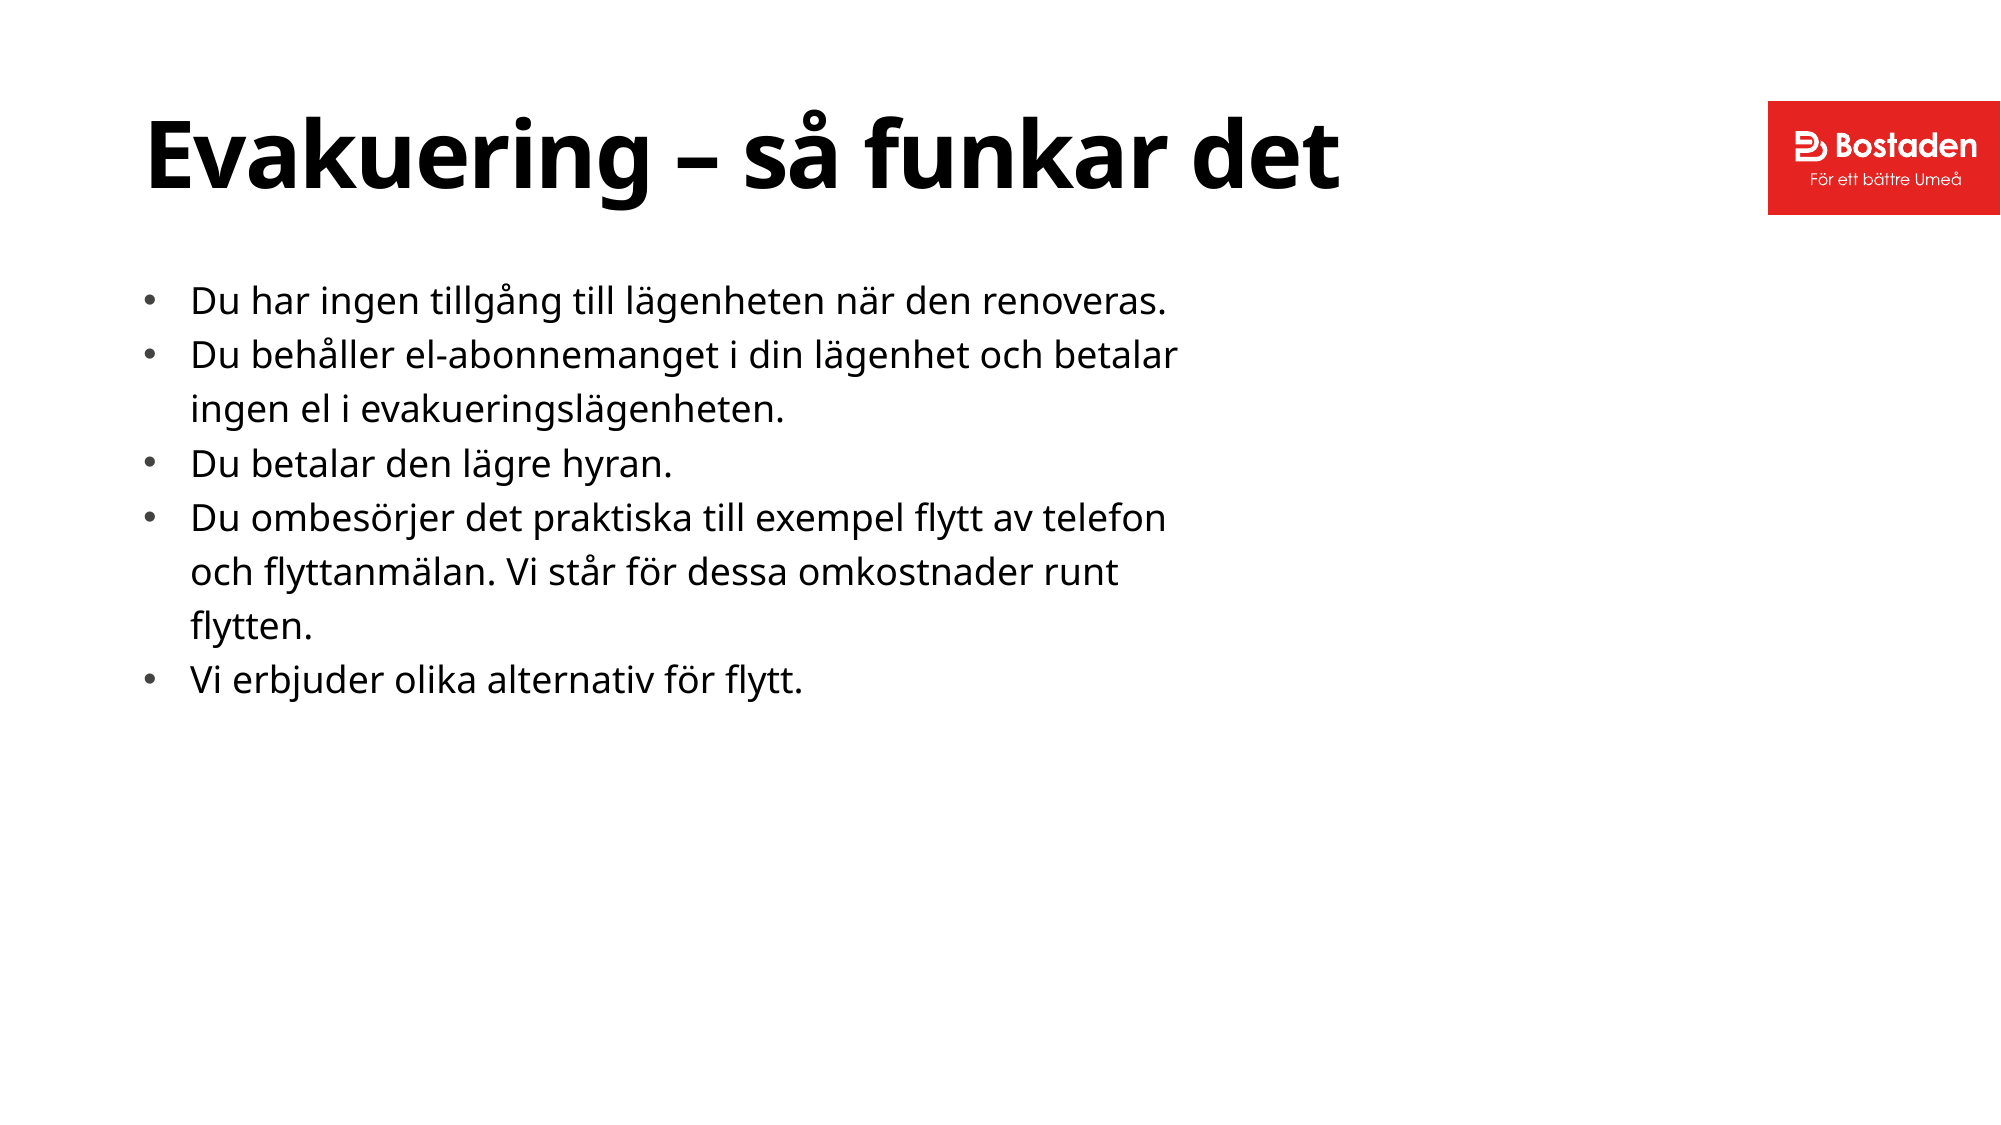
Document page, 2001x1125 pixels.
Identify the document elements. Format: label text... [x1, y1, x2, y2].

title Evakuering – så funkar det [143, 19, 1419, 208]
list Du har ingen tillgång till lägenheten när den renoveras. Du behåller el-abonnemanget i din lägenhet och betalar ingen el i evakueringslägenheten. Du betalar den lägre hyran. Du ombesörjer det praktiska till exempel flytt av telefon och flyttanmälan. Vi står för dessa omkostnader runt flytten. Vi erbjuder olika alternativ för flytt. [143, 267, 1227, 977]
